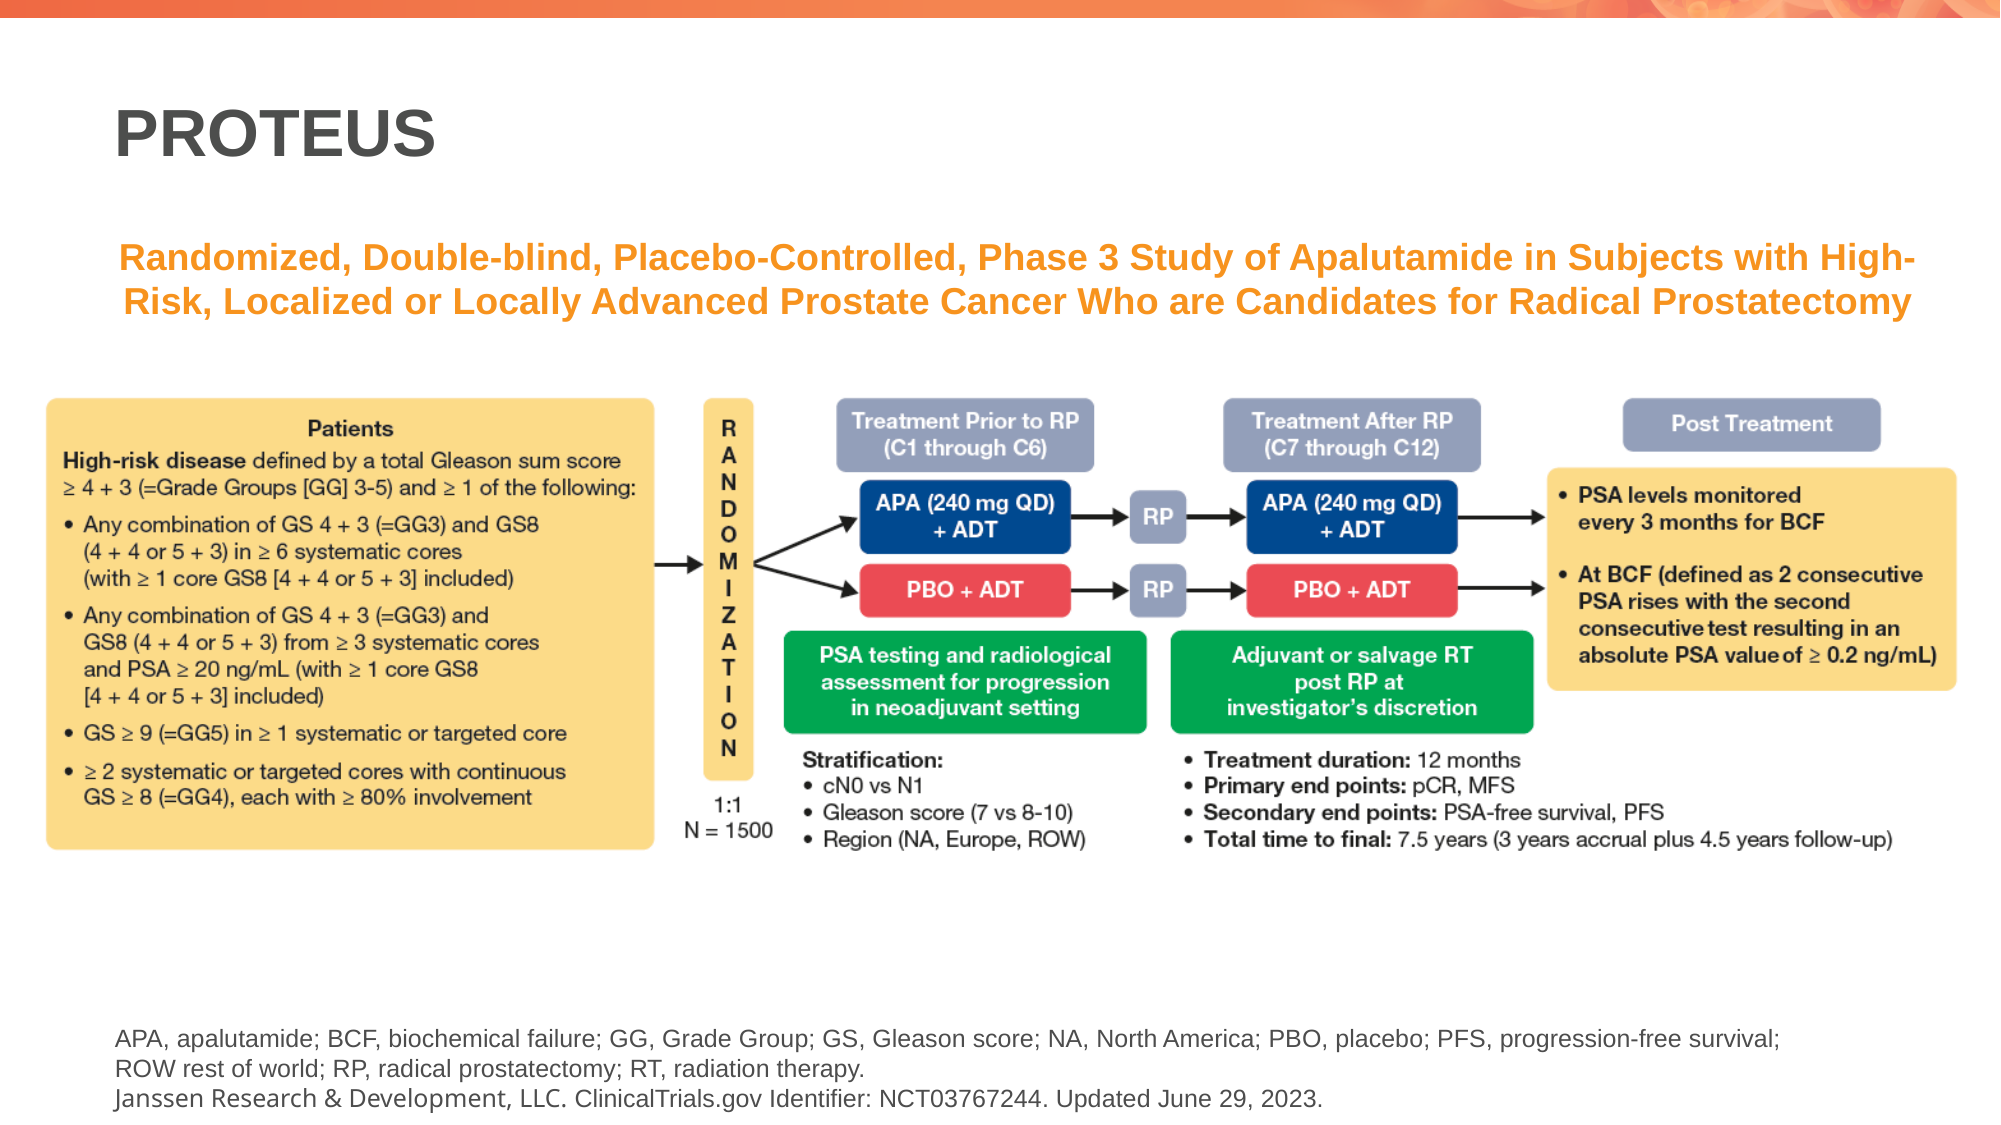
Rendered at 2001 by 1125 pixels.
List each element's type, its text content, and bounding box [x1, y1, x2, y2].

text_box APA, apalutamide; BCF, biochemical failure; GG, Grade Group; GS, Gleason score; NA, North America; PBO, placebo; PFS, progression-free survival; ROW rest of world; RP, radical prostatectomy; RT, radiation therapy. Janssen Research & Development, LLC. ClinicalTrials.gov Identifier: NCT03767244. Updated June 29, 2023. [99, 1015, 1863, 1088]
picture [0, 0, 2000, 18]
text_box Randomized, Double-blind, Placebo-Controlled, Phase 3 Study of Apalutamide in Subjects with High-Risk, Localized or Locally Advanced Prostate Cancer Who are Candidates for Radical Prostatectomy [93, 225, 1944, 330]
title PROTEUS [99, 32, 1863, 225]
picture [26, 384, 1968, 863]
